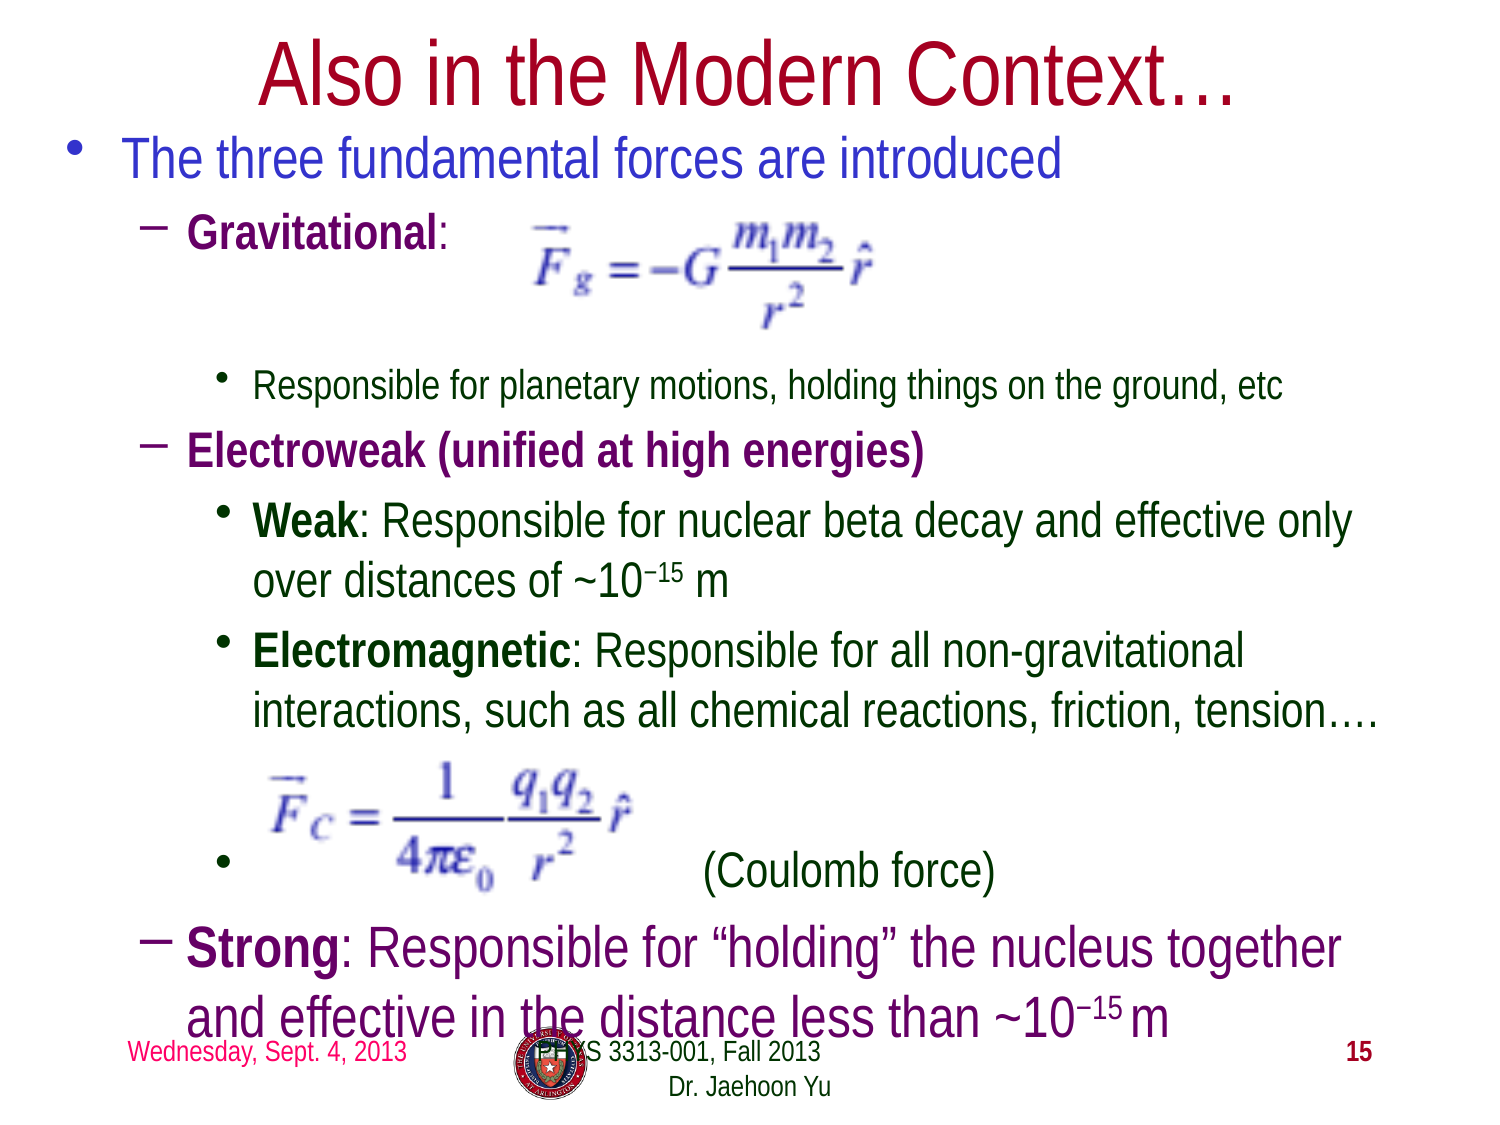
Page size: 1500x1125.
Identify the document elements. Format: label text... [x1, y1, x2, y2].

list The three fundamental forces are introduced Gravitational: Responsible for planetary motions, holding things on the ground, etc Electroweak (unified at high energies) Weak: Responsible for nuclear beta decay and effective only over distances of ~10−15 m Electromagnetic: Responsible for all non-gravitational interactions, such as all chemical reactions, friction, tension…. (Coulomb force) Strong: Responsible for “holding” the nucleus together and effective in the distance less than ~10−15 m [49, 112, 1401, 1051]
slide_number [112, 1024, 426, 1101]
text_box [262, 737, 638, 898]
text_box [524, 187, 877, 338]
title Also in the Modern Context… [74, 0, 1426, 138]
slide_number 15 [1074, 1024, 1388, 1101]
footer PHYS 3313-001, Fall 2013 Dr. Jaehoon Yu [512, 1024, 988, 1101]
